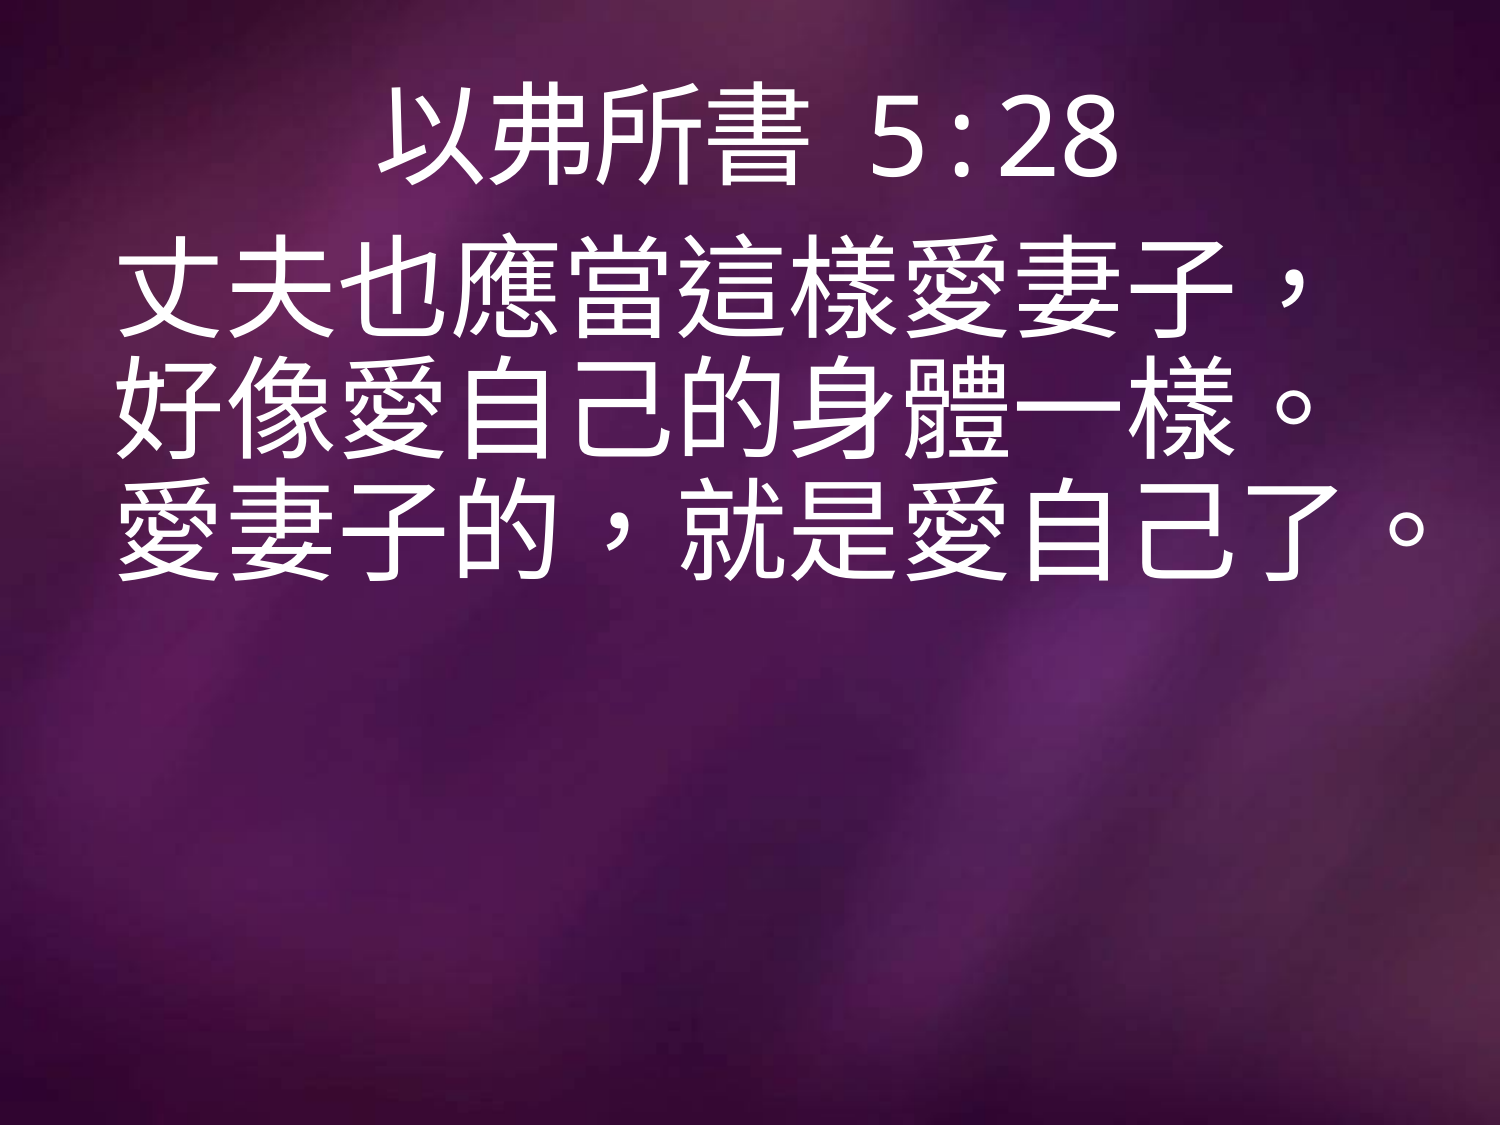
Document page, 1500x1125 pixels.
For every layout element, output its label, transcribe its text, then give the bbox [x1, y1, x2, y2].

title 以弗所書 5:28 [62, 63, 1438, 200]
picture [0, 0, 1500, 1125]
list 丈夫也應當這樣愛妻子，好像愛自己的身體一樣。愛妻子的，就是愛自己了。 [112, 231, 1400, 600]
